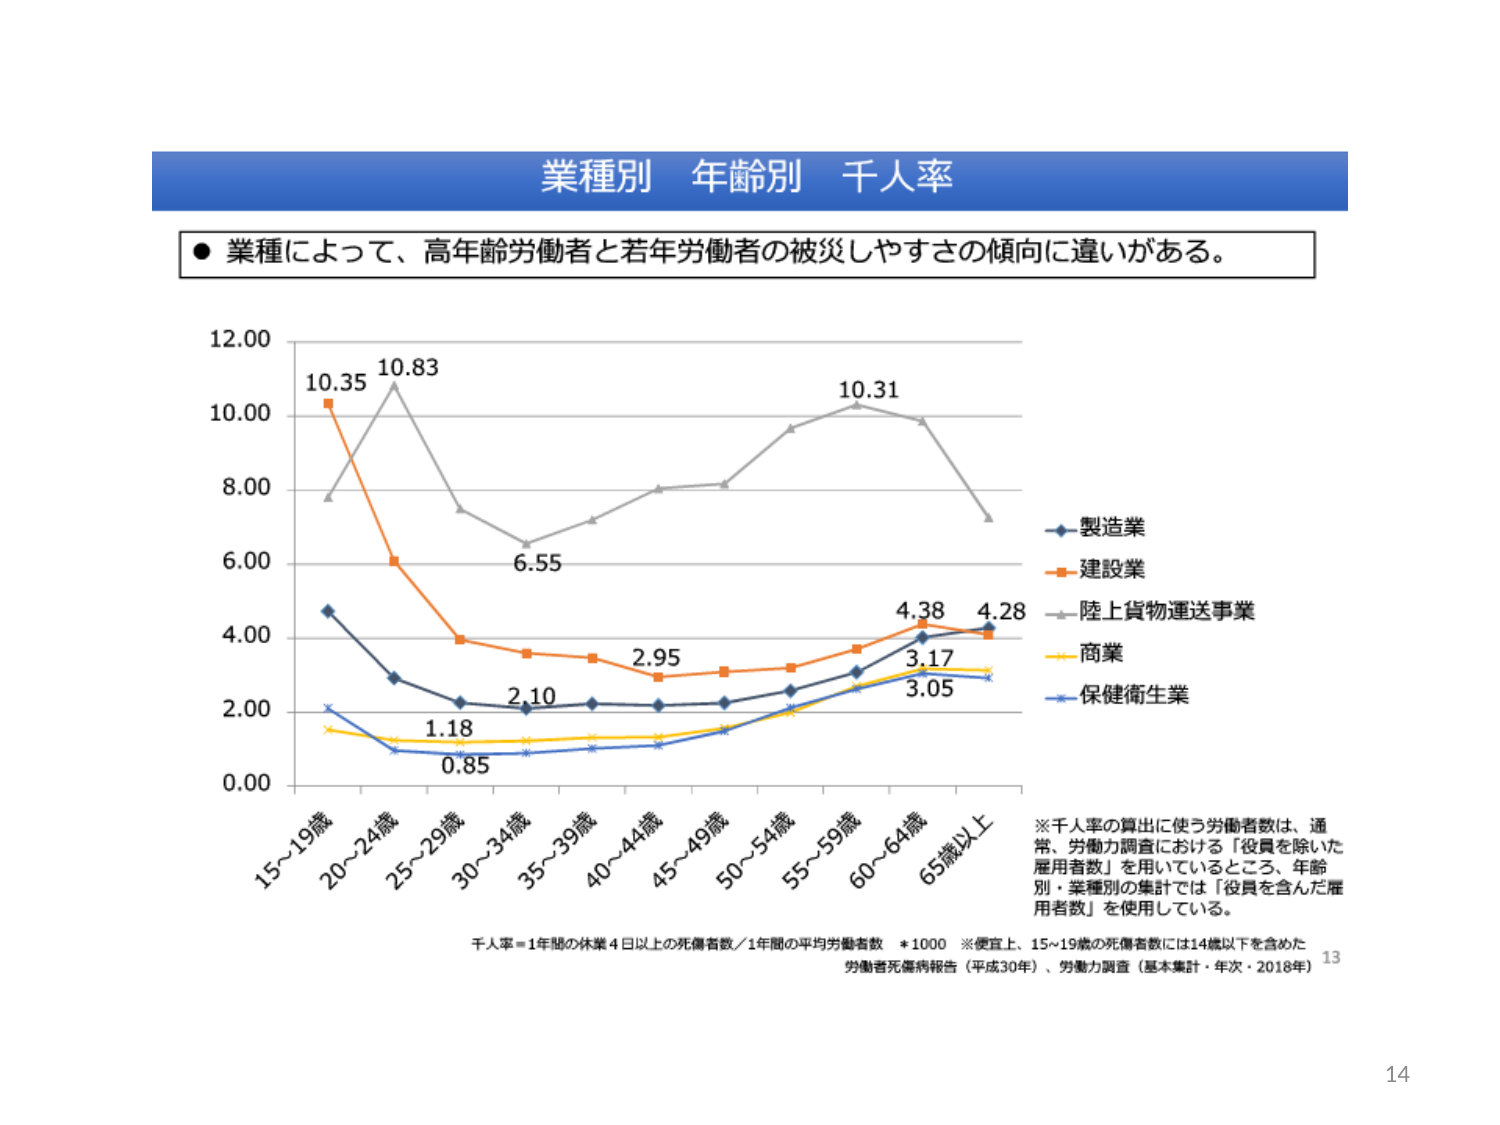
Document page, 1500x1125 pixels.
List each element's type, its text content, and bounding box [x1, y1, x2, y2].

picture [152, 144, 1348, 981]
slide_number 14 [1074, 1042, 1425, 1103]
